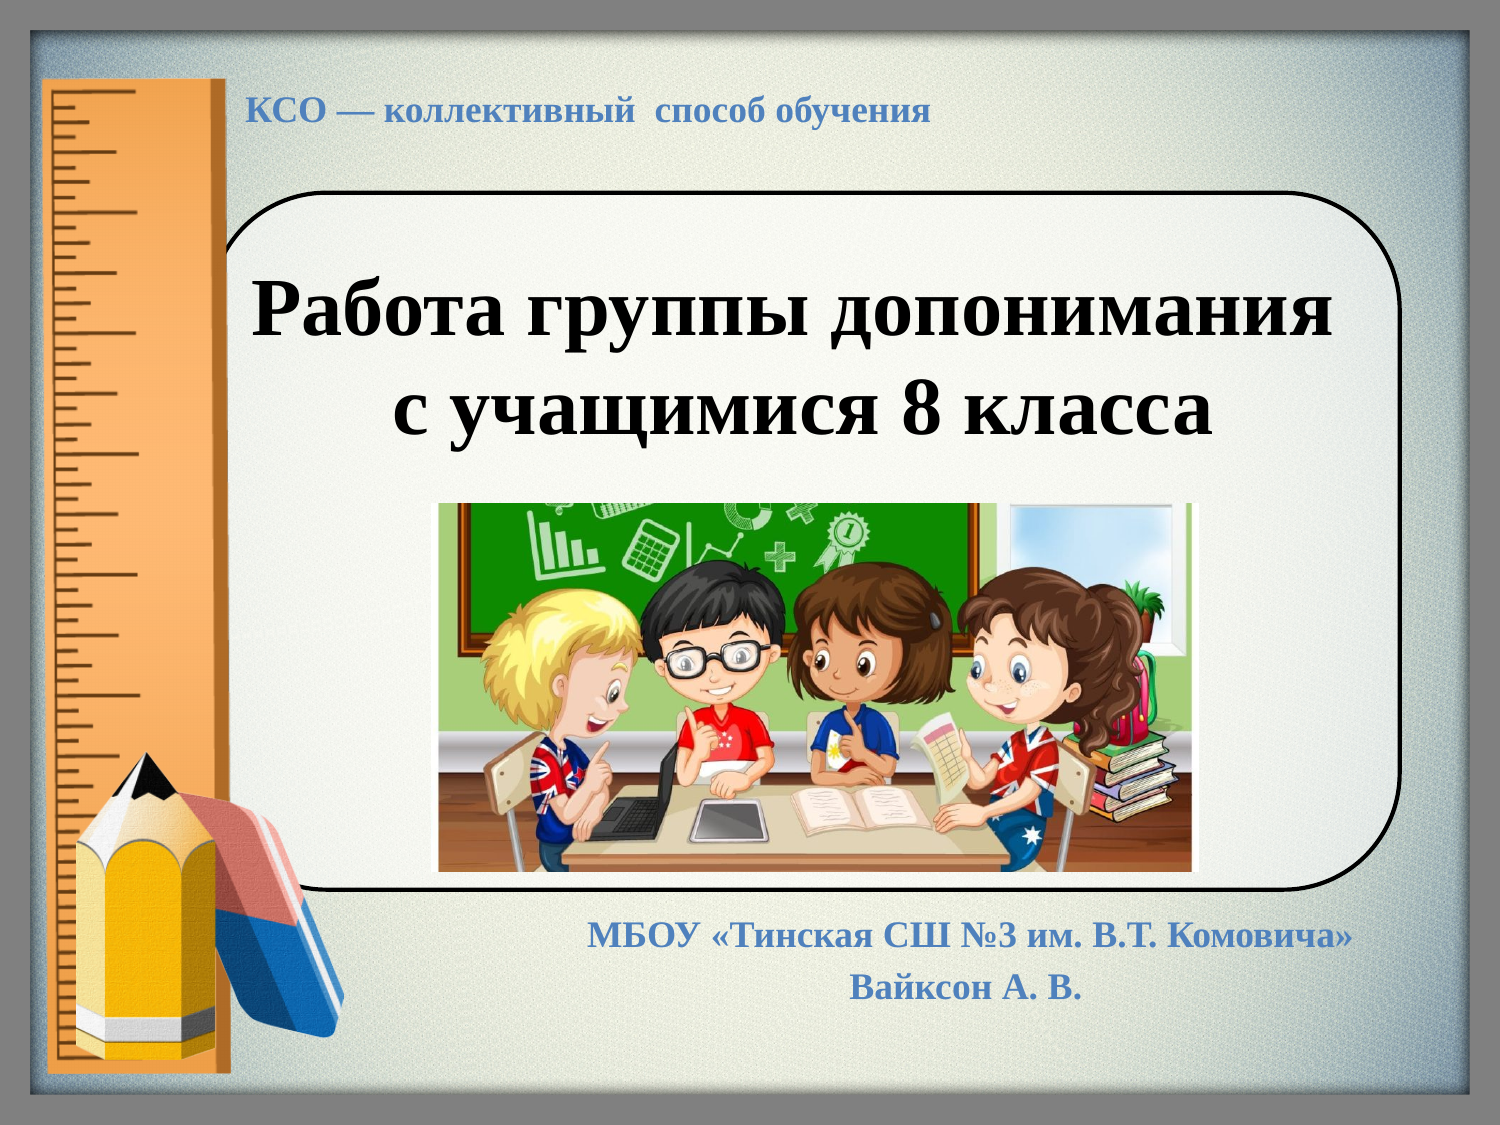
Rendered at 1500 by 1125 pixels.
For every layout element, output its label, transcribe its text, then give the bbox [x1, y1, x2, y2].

picture [31, 31, 1469, 1094]
subtitle МБОУ «Тинская СШ №3 им. В.Т. Комовича» Вайксон А. В. [445, 902, 1496, 1035]
text_box КСО — коллективный способ обучения [230, 77, 1133, 138]
title Работа группы допонимания с учащимися 8 класса [230, 231, 1376, 473]
